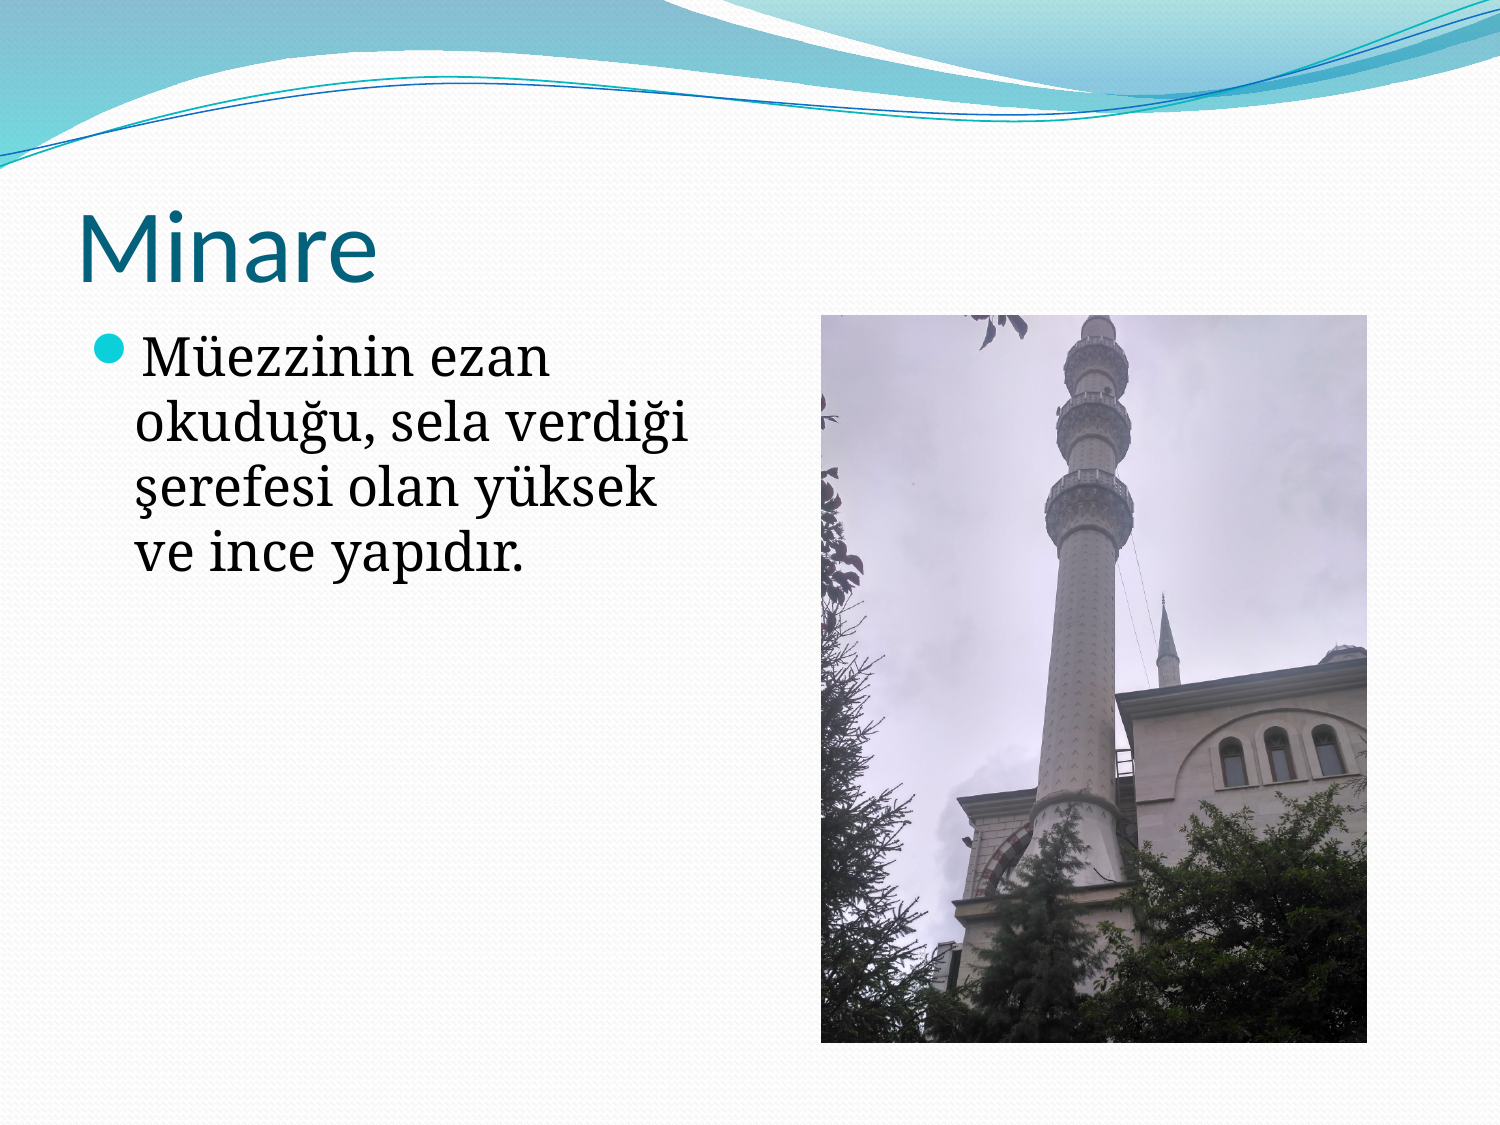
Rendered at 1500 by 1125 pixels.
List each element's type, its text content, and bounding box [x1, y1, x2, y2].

list Müezzinin ezan okuduğu, sela verdiği şerefesi olan yüksek ve ince yapıdır. [75, 314, 738, 1043]
title Minare [75, 115, 1425, 303]
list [820, 314, 1367, 1043]
